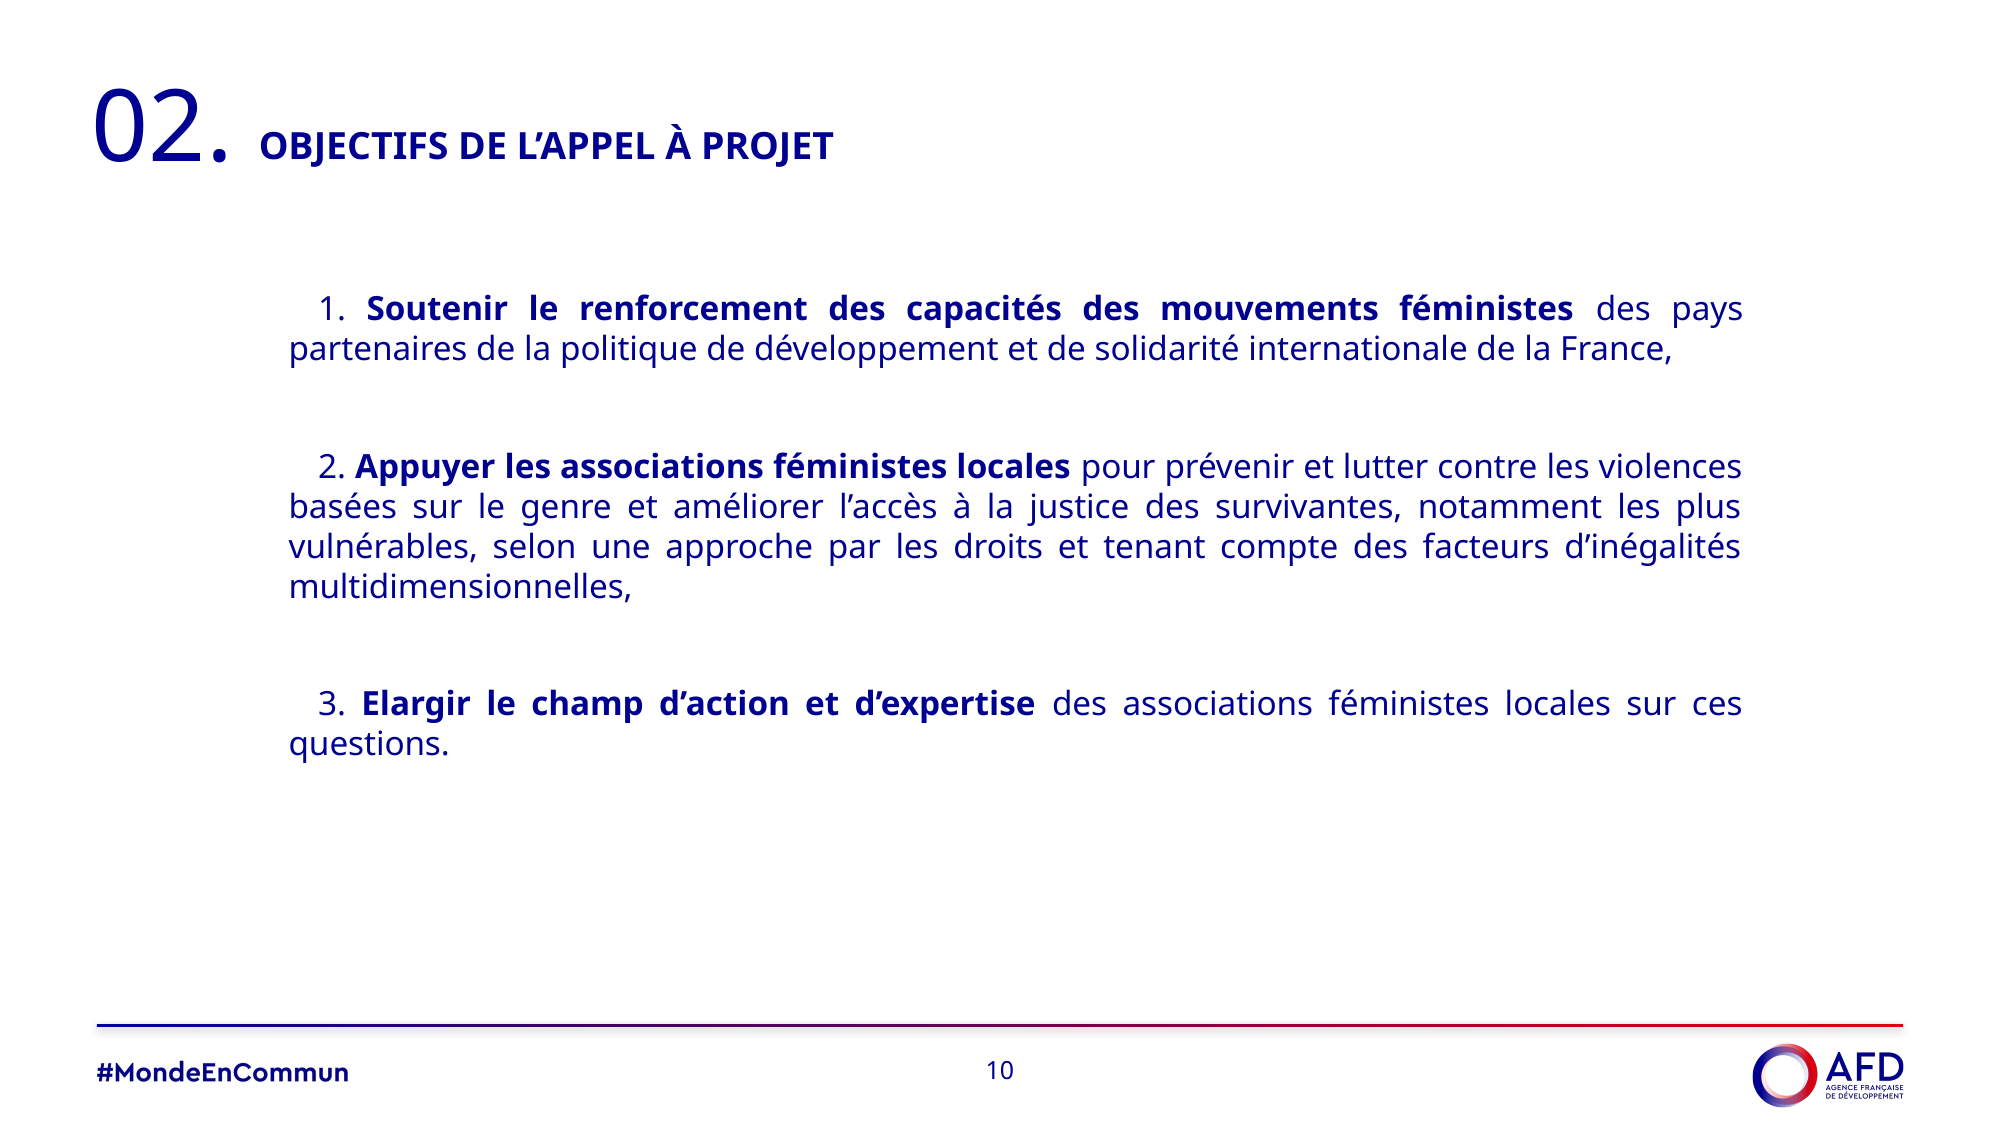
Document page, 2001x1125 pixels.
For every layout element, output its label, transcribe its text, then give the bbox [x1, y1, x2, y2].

picture [75, 1041, 371, 1105]
list 02. [76, 53, 284, 202]
slide_number 10 [955, 1045, 1045, 1099]
picture [1723, 1032, 1933, 1113]
title Objectifs de l’appel à projet [284, 68, 1904, 175]
list Soutenir le renforcement des capacités des mouvements féministes des pays partenaires de la politique de développement et de solidarité internationale de la France, Appuyer les associations féministes locales pour prévenir et lutter contre les violences basées sur le genre et améliorer l’accès à la justice des survivantes, notamment les plus vulnérables, selon une approche par les droits et tenant compte des facteurs d’inégalités multidimensionnelles, Elargir le champ d’action et d’expertise des associations féministes locales sur ces questions. [243, 279, 1759, 925]
